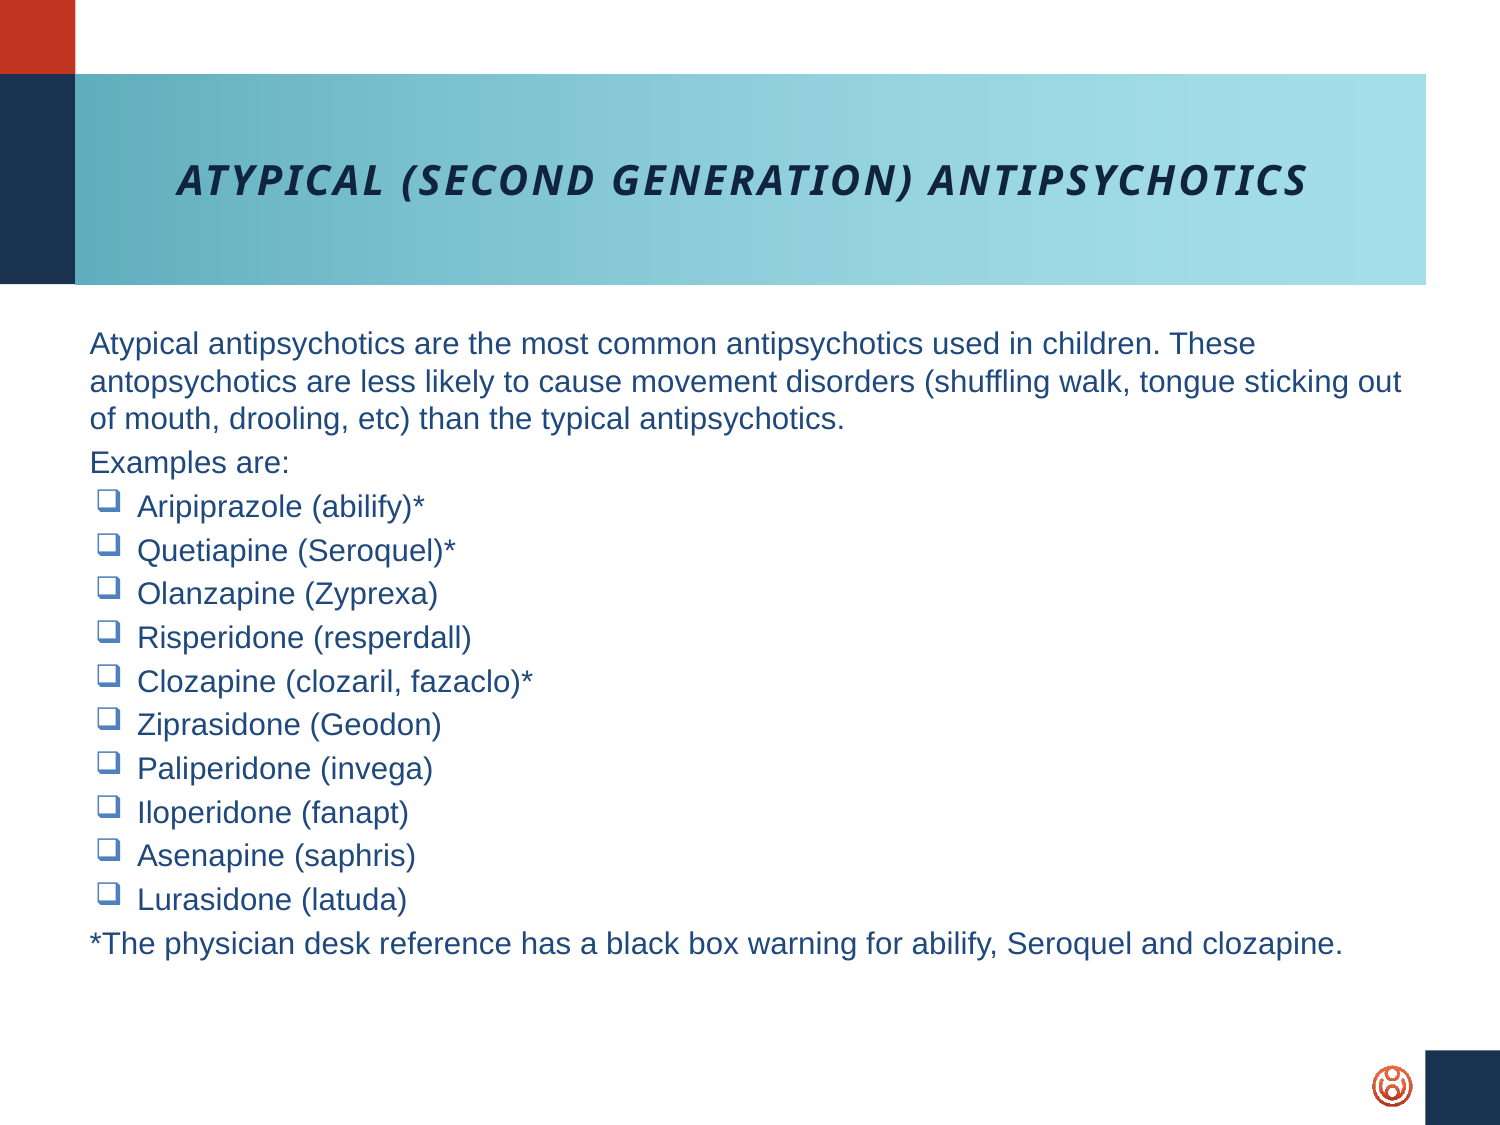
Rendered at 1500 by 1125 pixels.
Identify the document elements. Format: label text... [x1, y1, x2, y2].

picture [1371, 1065, 1413, 1107]
picture [75, 74, 1426, 285]
title Atypical (Second Generation) Antipsychotics [74, 74, 1425, 284]
list Atypical antipsychotics are the most common antipsychotics used in children. These antopsychotics are less likely to cause movement disorders (shuffling walk, tongue sticking out of mouth, drooling, etc) than the typical antipsychotics. Examples are: Aripiprazole (abilify)* Quetiapine (Seroquel)* Olanzapine (Zyprexa) Risperidone (resperdall) Clozapine (clozaril, fazaclo)* Ziprasidone (Geodon) Paliperidone (invega) Iloperidone (fanapt) Asenapine (saphris) Lurasidone (latuda) *The physician desk reference has a black box warning for abilify, Seroquel and clozapine. [74, 316, 1424, 1005]
